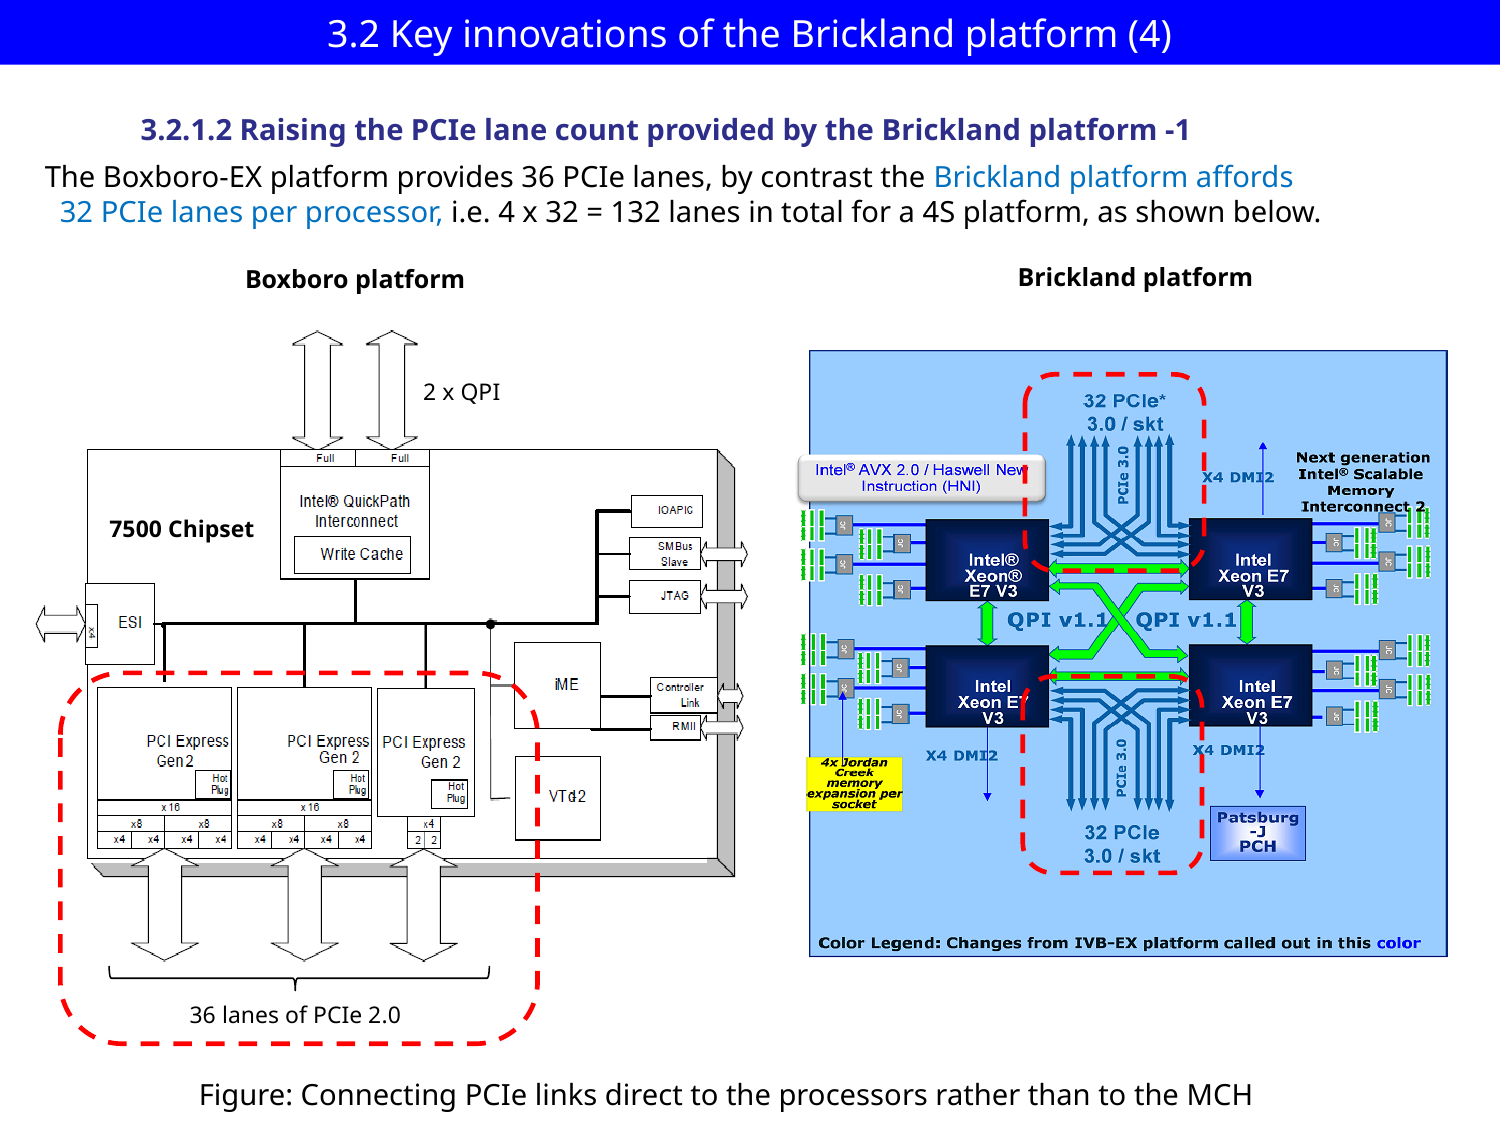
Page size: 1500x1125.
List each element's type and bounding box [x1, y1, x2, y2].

text_box [1002, 254, 1269, 299]
text_box [230, 256, 481, 301]
title [0, 0, 1500, 65]
picture [793, 349, 1448, 959]
text_box [183, 1068, 1269, 1119]
text_box [29, 103, 1500, 236]
text_box [26, 318, 756, 1044]
